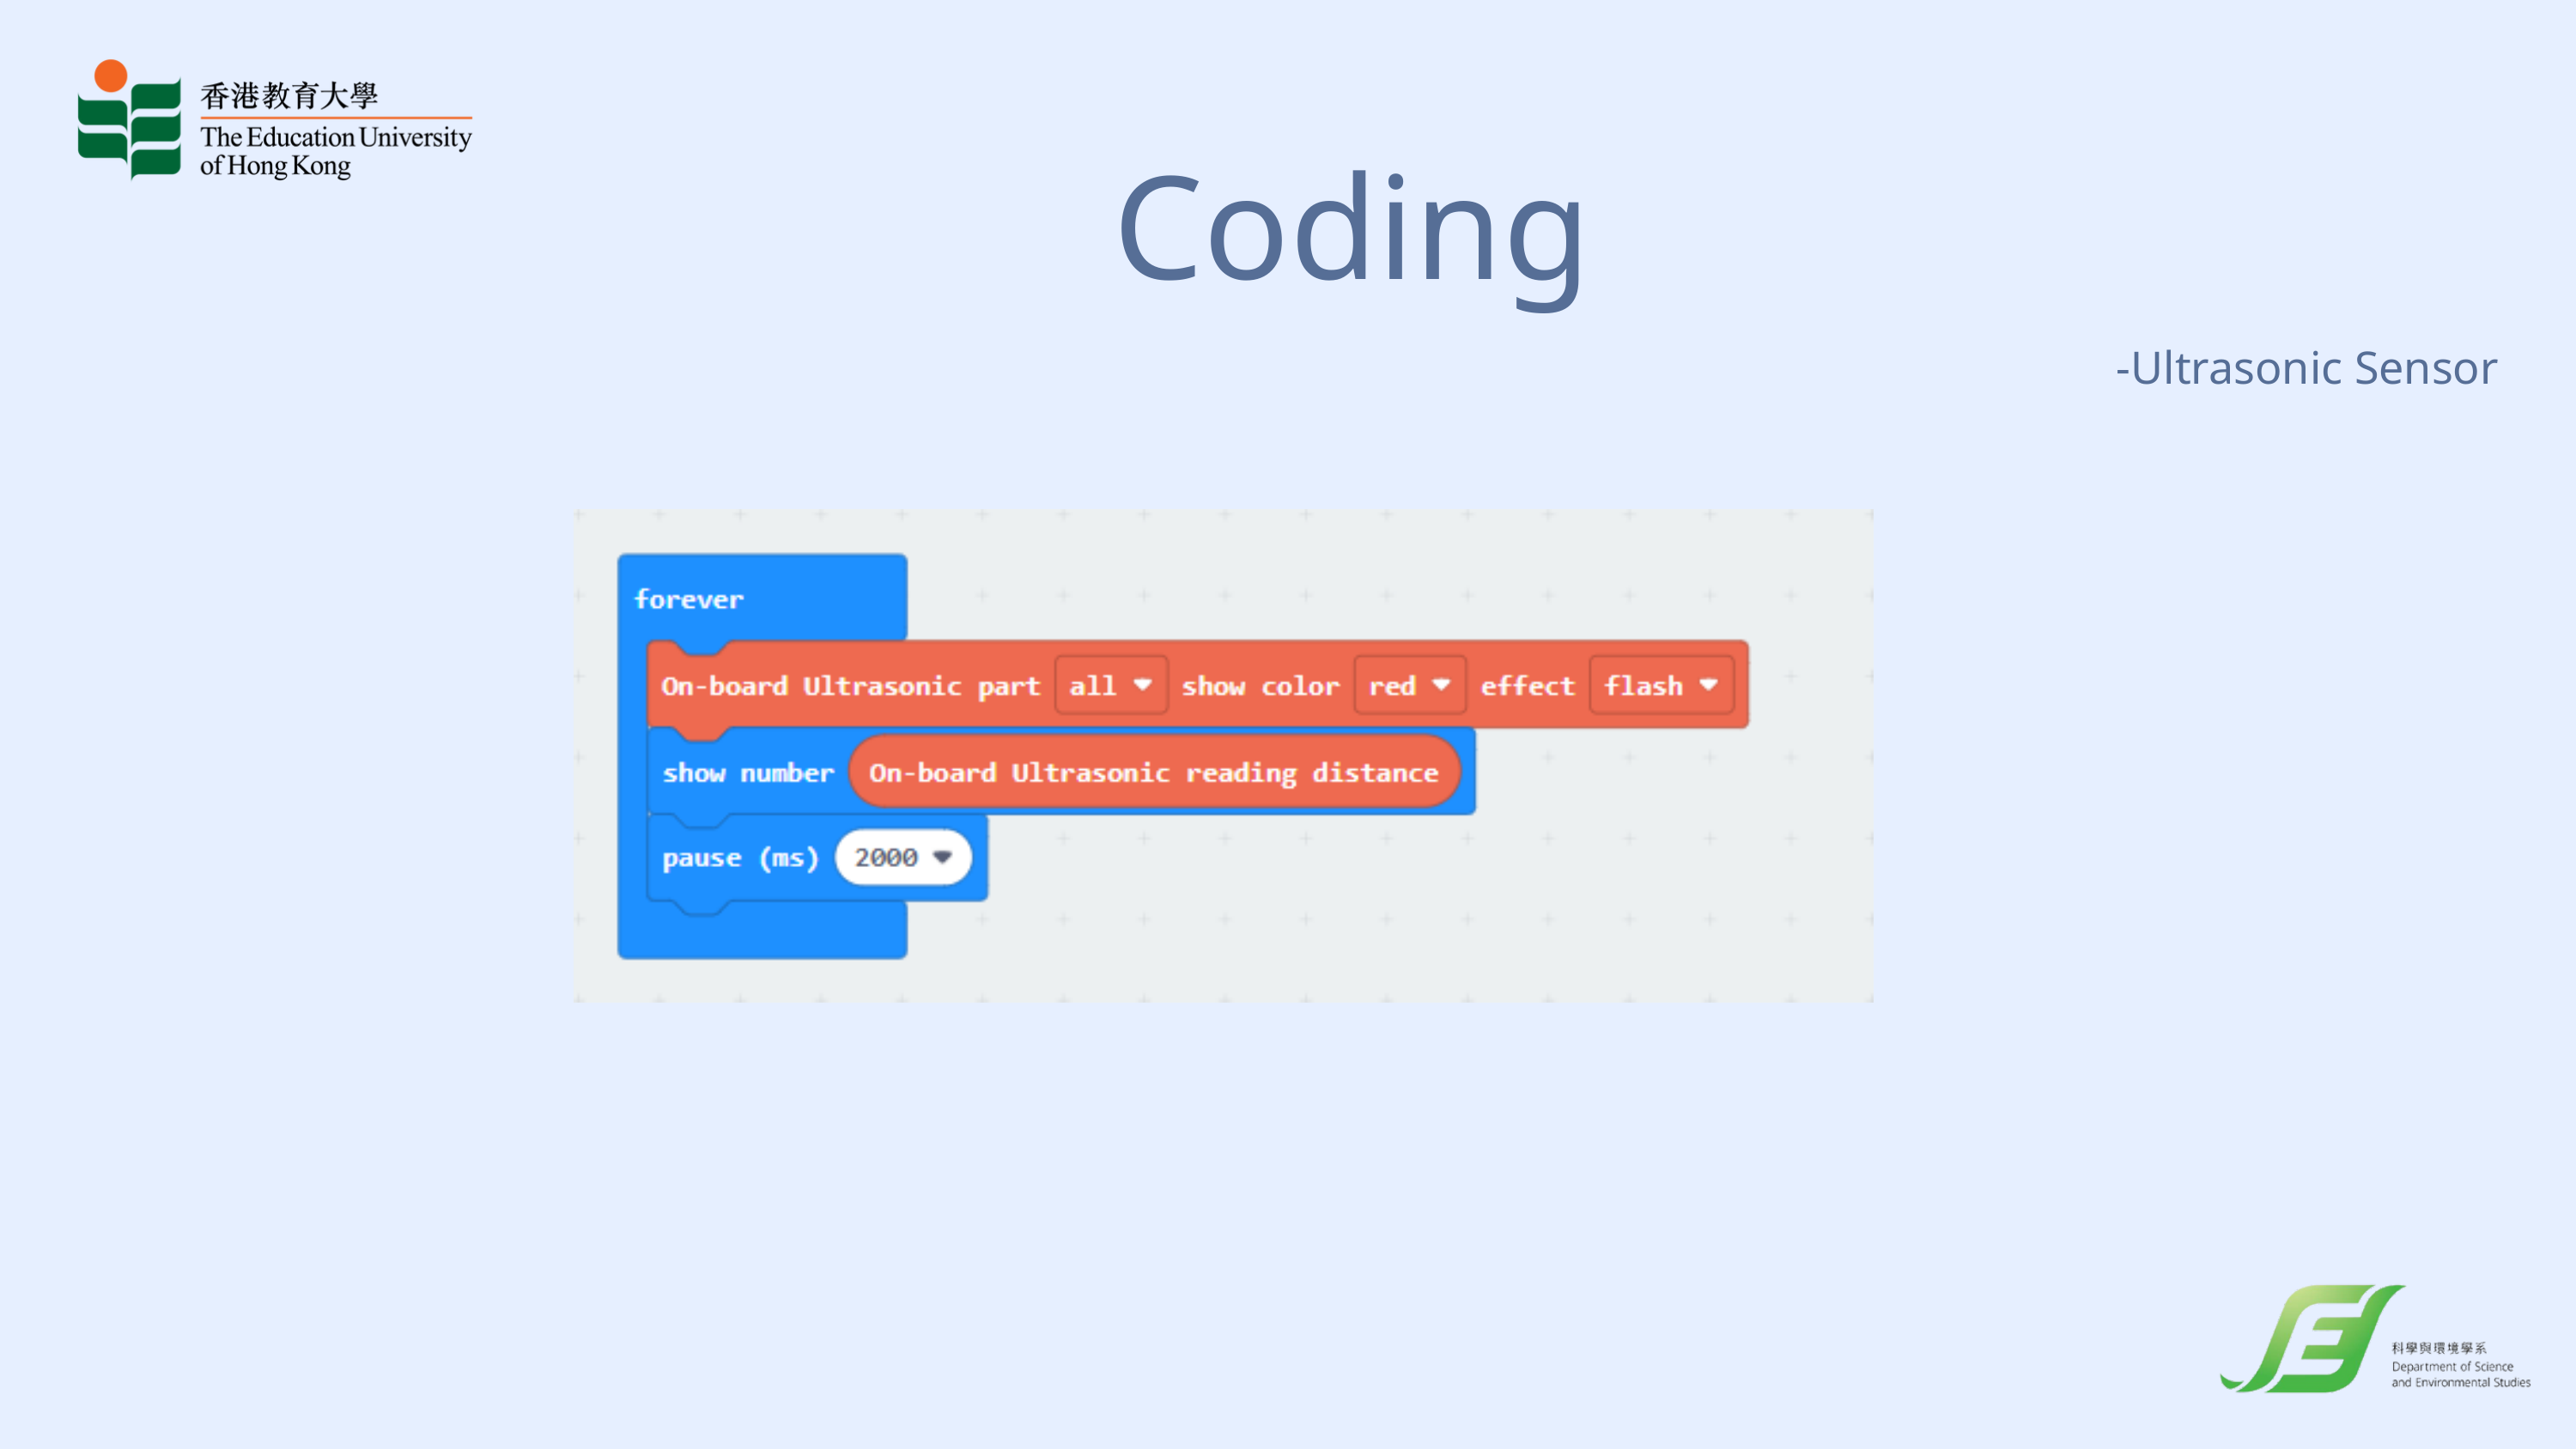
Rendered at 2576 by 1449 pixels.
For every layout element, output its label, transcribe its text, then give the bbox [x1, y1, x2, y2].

picture [573, 509, 1874, 1003]
picture [46, 30, 505, 207]
text_box -Ultrasonic Sensor [1223, 279, 2512, 400]
text_box Coding [1081, 107, 1624, 308]
picture [2201, 1173, 2549, 1449]
